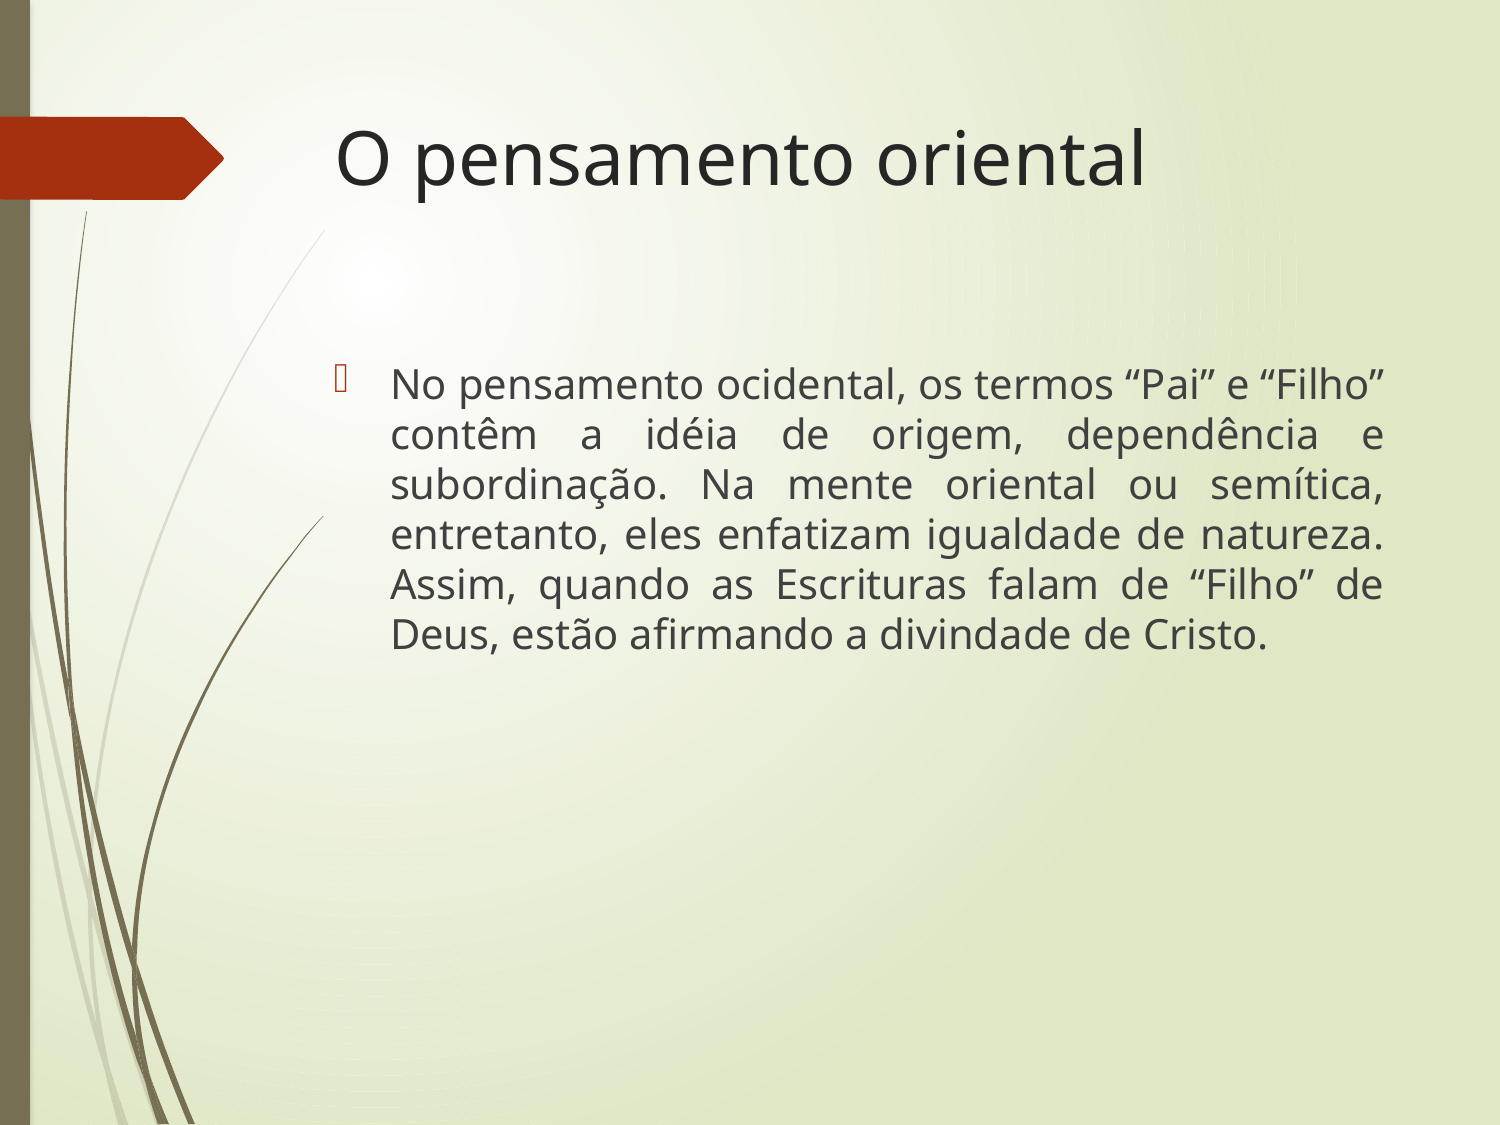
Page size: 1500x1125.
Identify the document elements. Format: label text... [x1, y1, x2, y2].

title O pensamento oriental [319, 102, 1400, 313]
list No pensamento ocidental, os termos “Pai” e “Filho” contêm a idéia de origem, dependência e subordinação. Na mente oriental ou semítica, entretanto, eles enfatizam igualdade de natureza. Assim, quando as Escrituras falam de “Filho” de Deus, estão afirmando a divindade de Cristo. [318, 350, 1400, 970]
